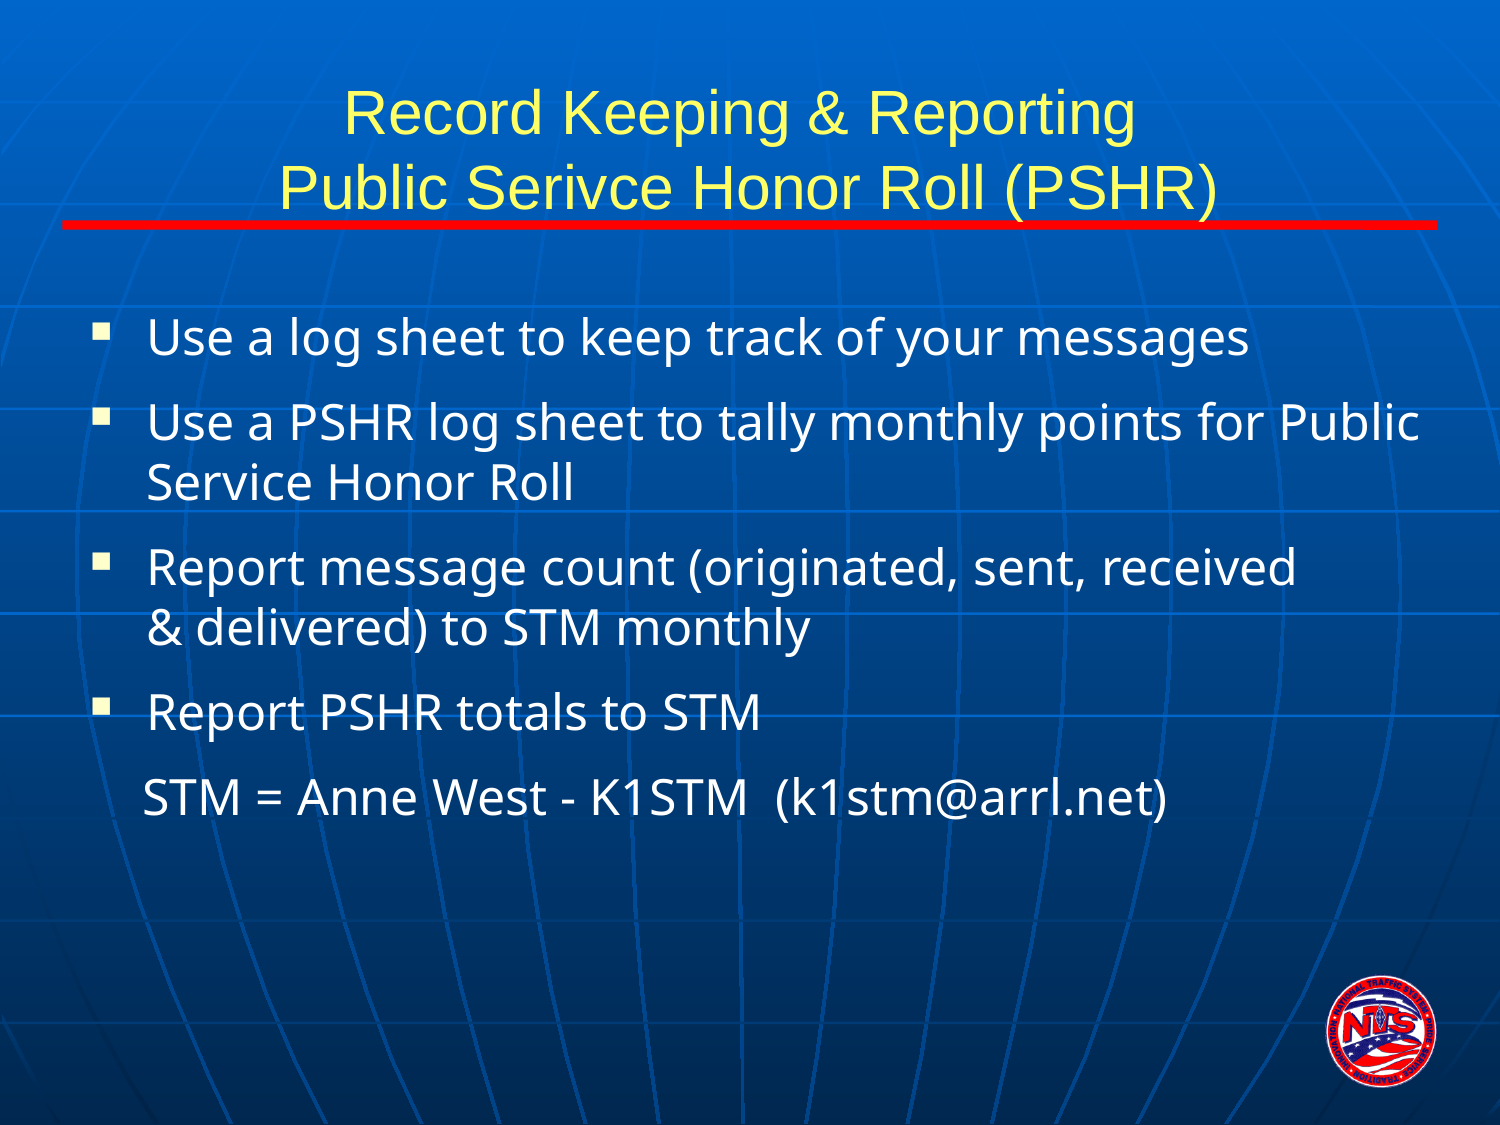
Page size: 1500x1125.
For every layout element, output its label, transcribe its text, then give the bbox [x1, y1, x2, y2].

picture [1325, 974, 1437, 1088]
list Use a log sheet to keep track of your messages Use a PSHR log sheet to tally monthly points for Public Service Honor Roll Report message count (originated, sent, received & delivered) to STM monthly Report PSHR totals to STM STM = Anne West - K1STM (k1stm@arrl.net) [75, 298, 1475, 921]
title Record Keeping & Reporting Public Serivce Honor Roll (PSHR) [86, 76, 1412, 217]
